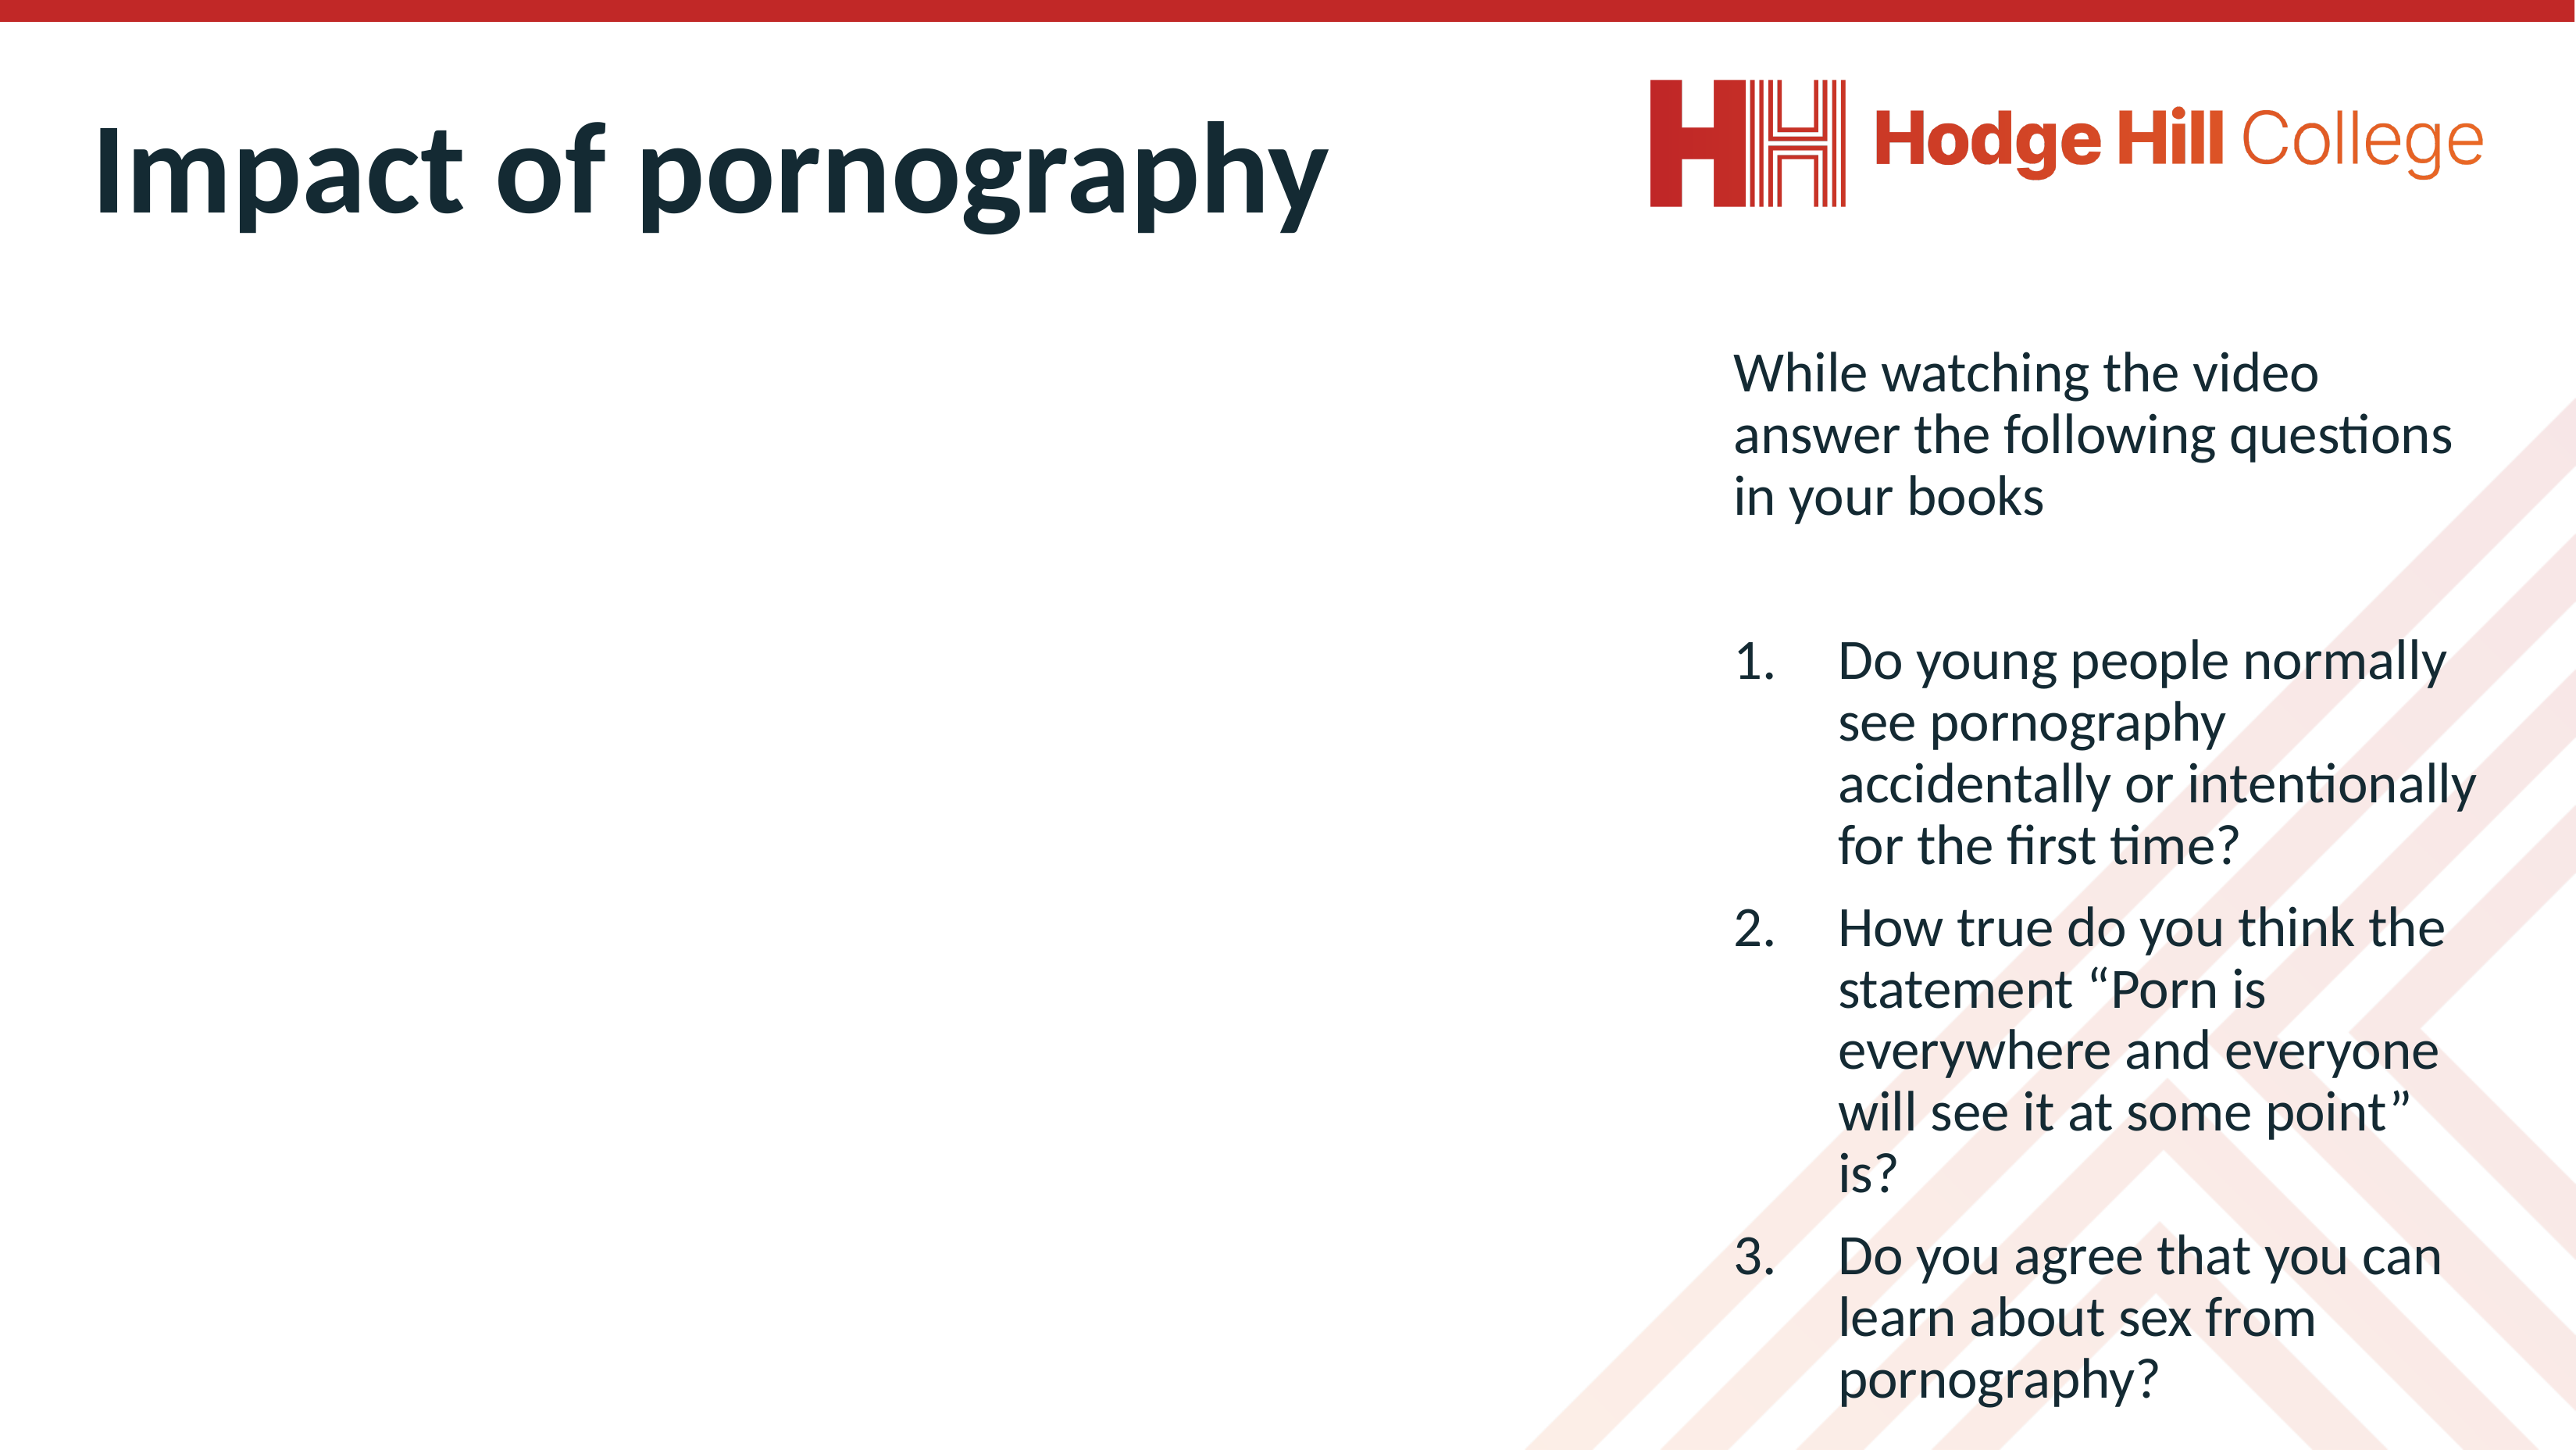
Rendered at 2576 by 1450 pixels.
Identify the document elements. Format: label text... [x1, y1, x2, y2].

picture [1649, 79, 2484, 208]
picture [0, 0, 2575, 22]
title Impact of pornography [79, 86, 1667, 256]
picture [1383, 255, 2576, 1450]
